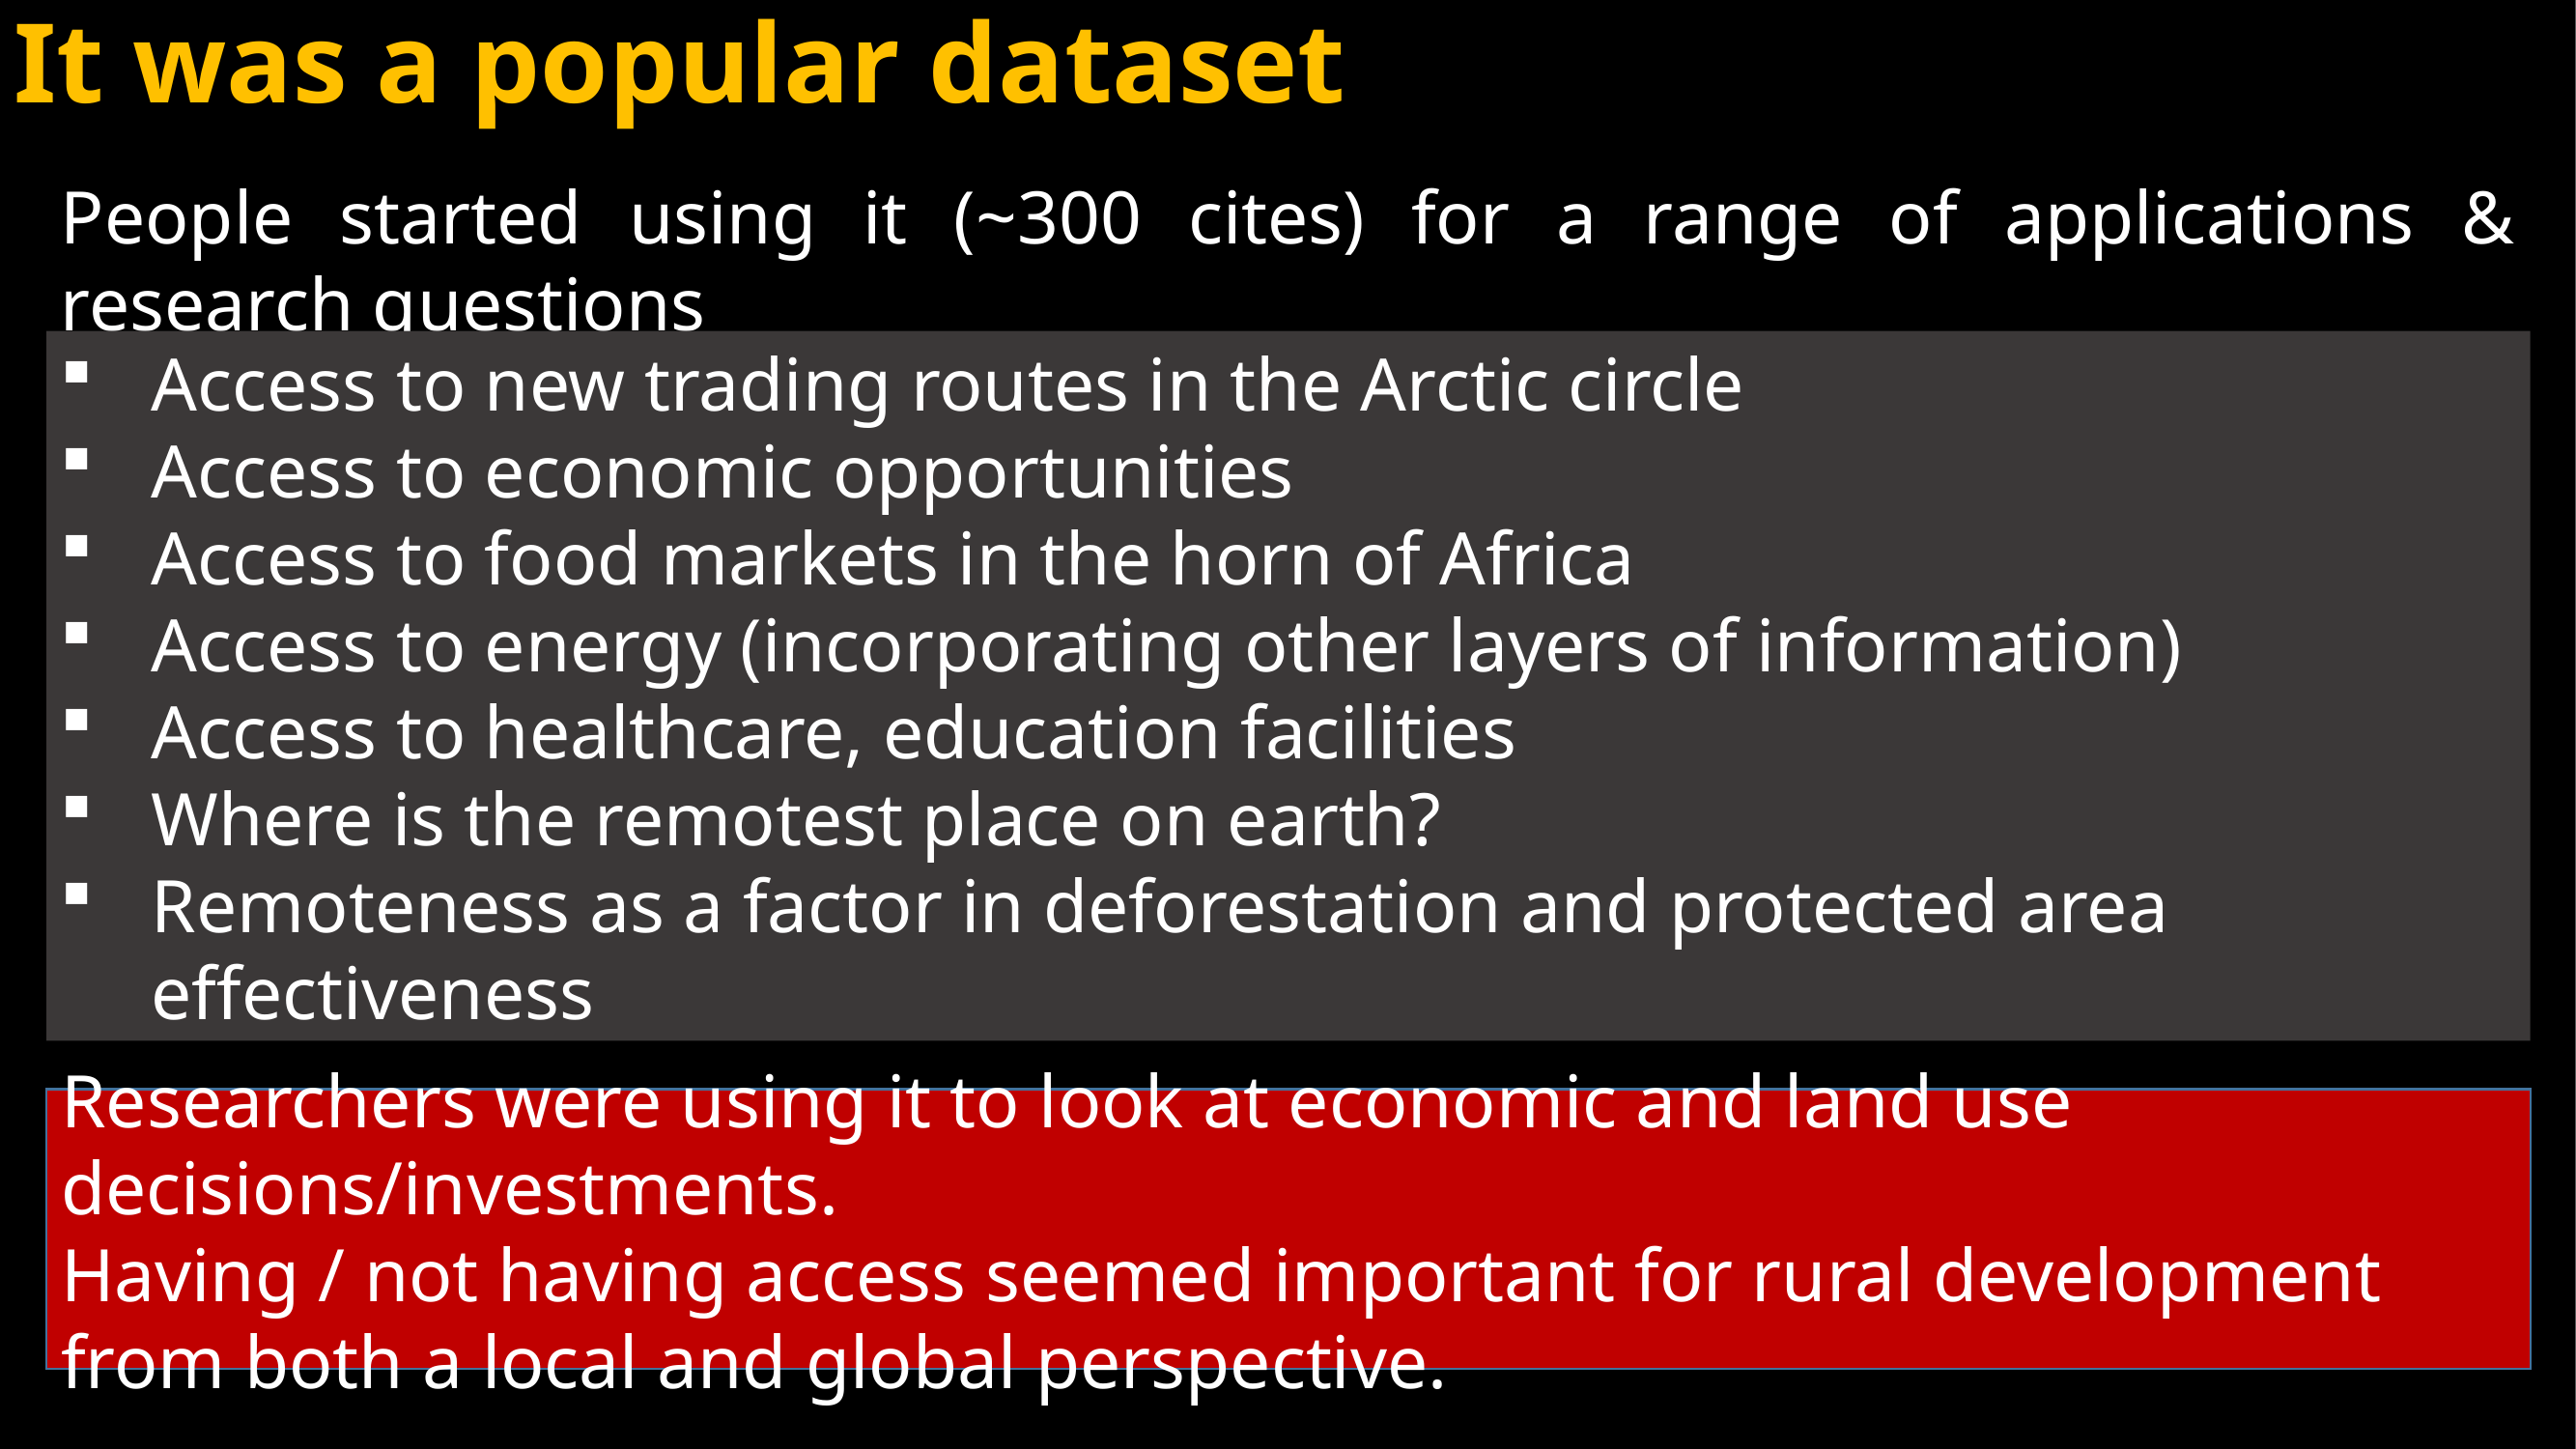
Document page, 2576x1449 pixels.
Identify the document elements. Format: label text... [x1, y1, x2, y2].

text_box It was a popular dataset [0, 0, 2576, 134]
text_box Researchers were using it to look at economic and land use decisions/investments. Having / not having access seemed important for rural development from both a local and global perspective. [45, 1088, 2532, 1370]
text_box Access to new trading routes in the Arctic circle Access to economic opportunities Access to food markets in the horn of Africa Access to energy (incorporating other layers of information) Access to healthcare, education facilities Where is the remotest place on earth? Remoteness as a factor in deforestation and protected area effectiveness [46, 330, 2531, 1041]
text_box People started using it (~300 cites) for a range of applications & research questions [46, 164, 2531, 330]
